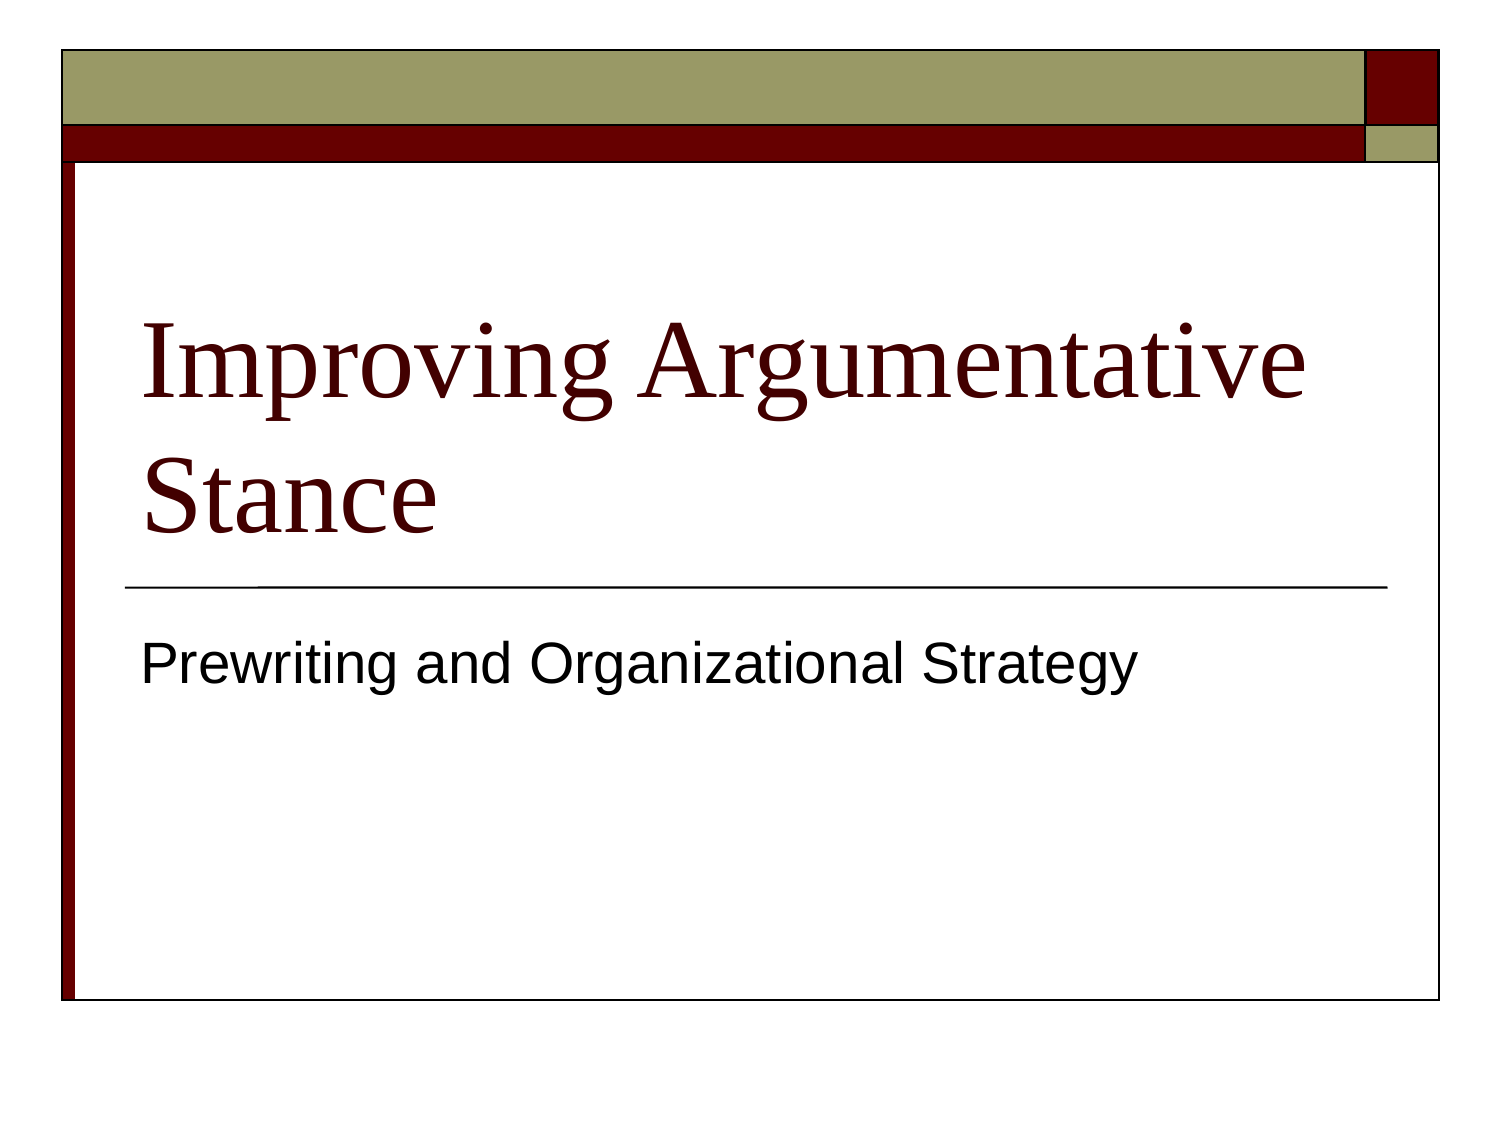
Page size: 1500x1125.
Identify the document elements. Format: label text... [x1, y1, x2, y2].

subtitle Prewriting and Organizational Strategy [124, 617, 1388, 956]
title Improving Argumentative Stance [124, 224, 1388, 563]
